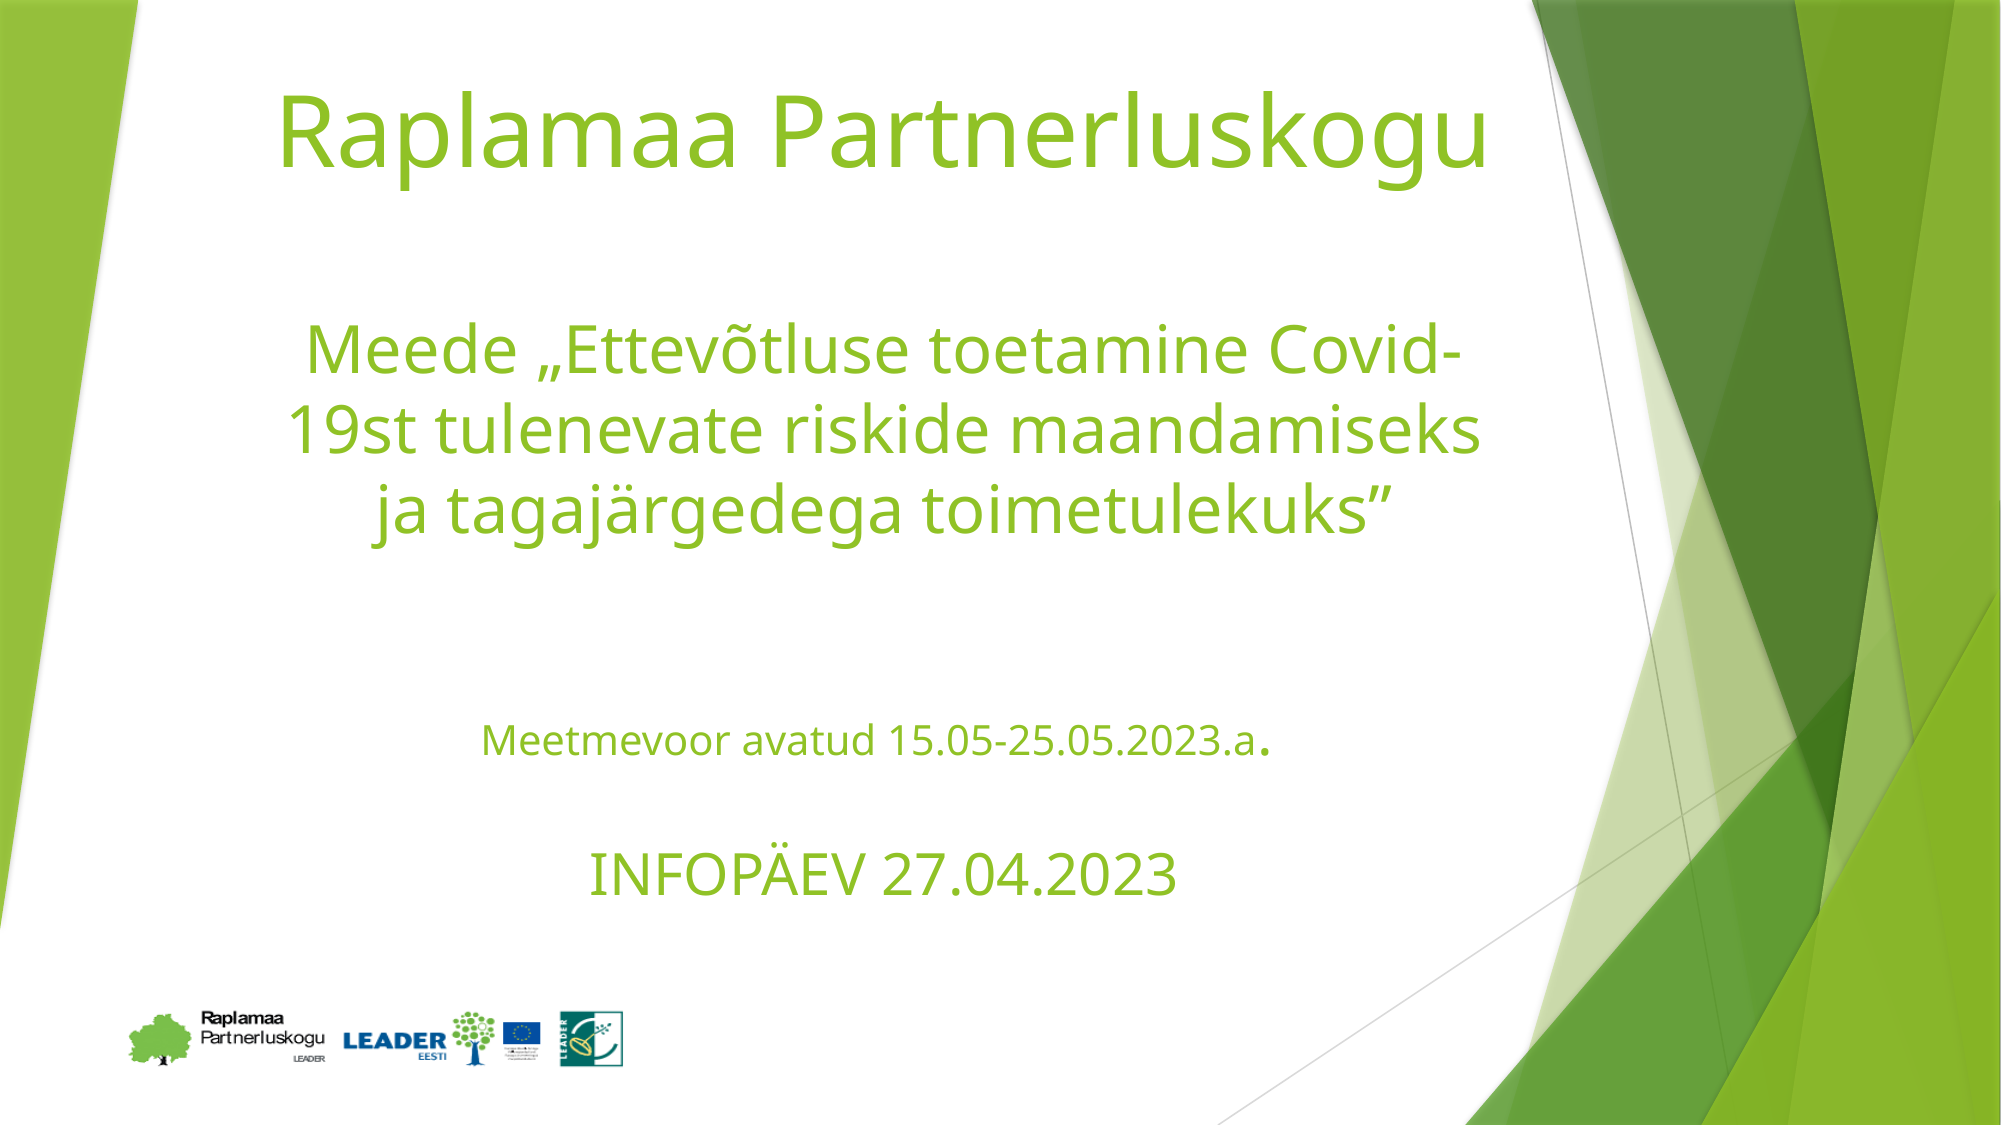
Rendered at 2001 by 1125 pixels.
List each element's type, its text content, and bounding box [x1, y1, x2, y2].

title Raplamaa Partnerluskogu Meede „Ettevõtluse toetamine Covid-19st tulenevate riskide maandamiseks ja tagajärgedega toimetulekuks” Meetmevoor avatud 15.05-25.05.2023.a. INFOPÄEV 27.04.2023 [247, 320, 1522, 915]
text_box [114, 994, 641, 1085]
subtitle [644, 1019, 1522, 1084]
